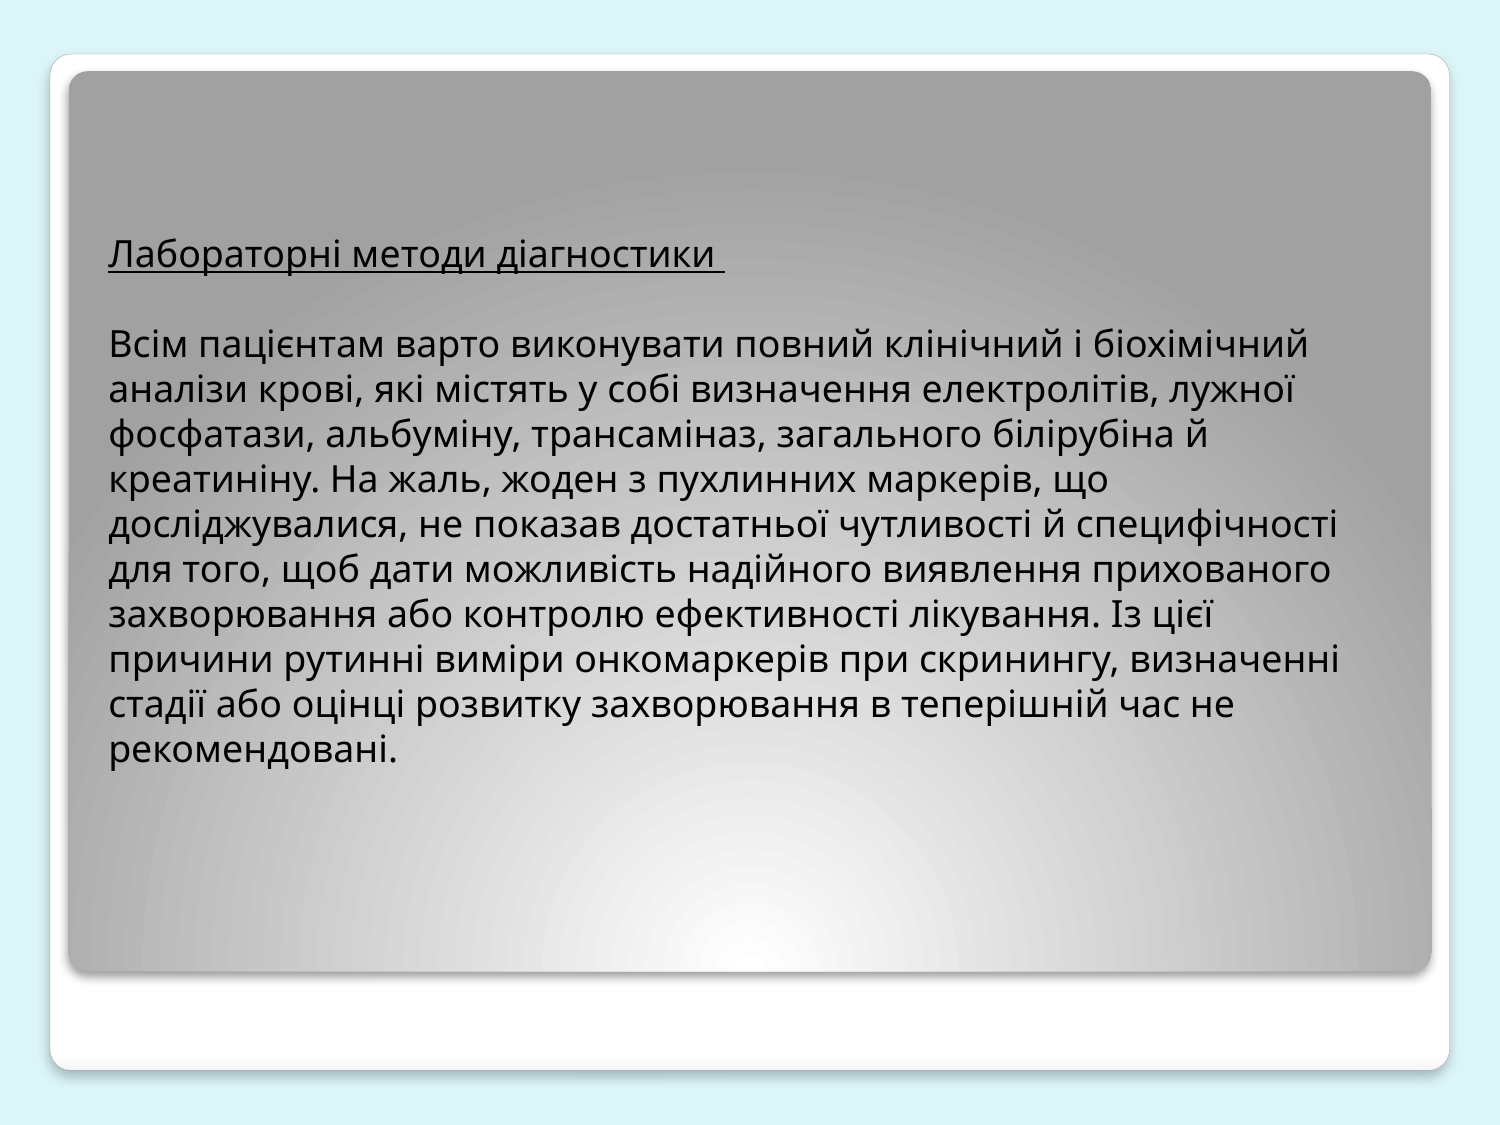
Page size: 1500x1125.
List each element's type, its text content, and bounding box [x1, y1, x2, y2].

text_box Лабораторні методи діагностики Всім пацієнтам варто виконувати повний клінічний і біохімічний аналізи крові, які містять у собі визначення електролітів, лужної фосфатази, альбуміну, трансаміназ, загального білірубіна й креатиніну. На жаль, жоден з пухлинних маркерів, що досліджувалися, не показав достатньої чутливості й специфічності для того, щоб дати можливість надійного виявлення прихованого захворювання або контролю ефективності лікування. Із цієї причини рутинні виміри онкомаркерів при скринингу, визначенні стадії або оцінці розвитку захворювання в теперішній час не рекомендовані. [93, 222, 1383, 778]
